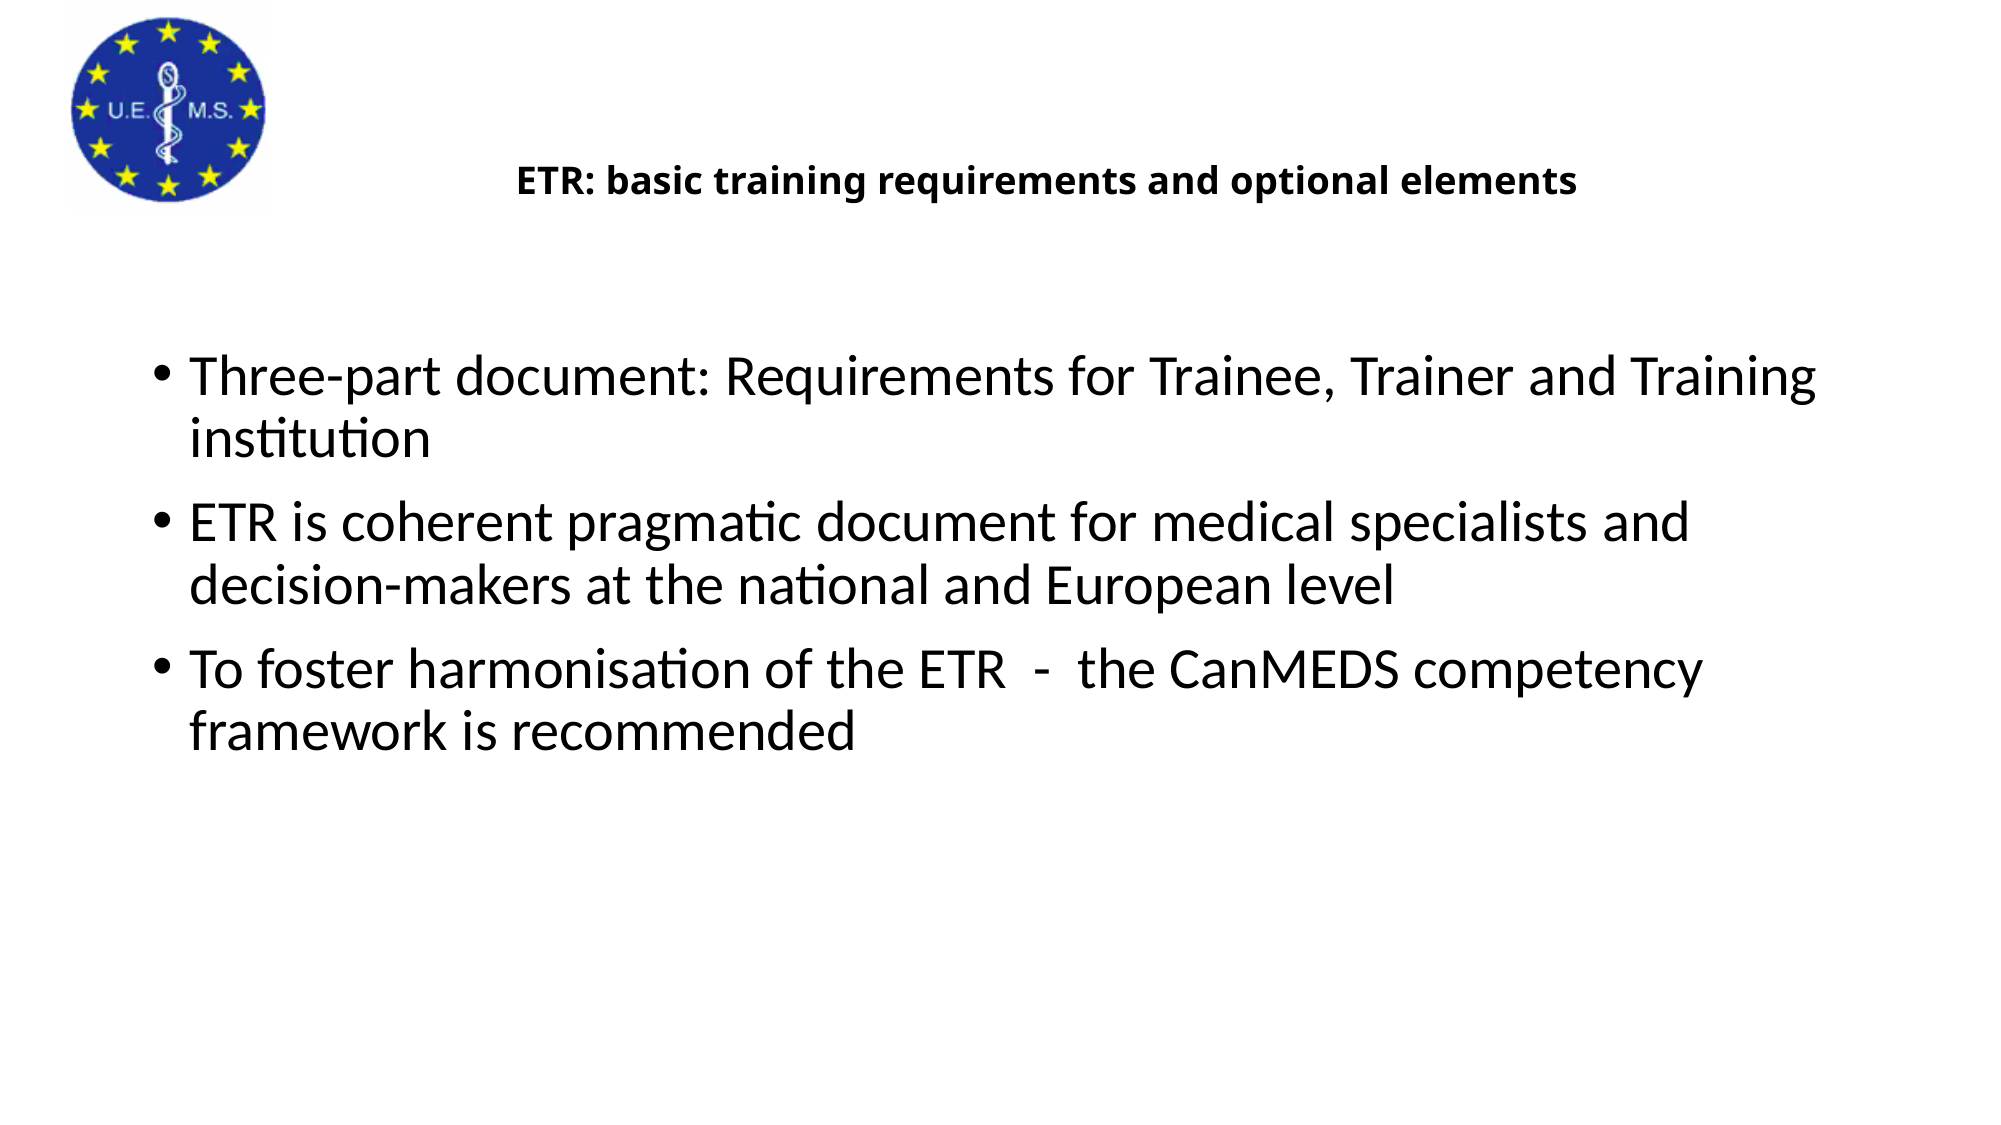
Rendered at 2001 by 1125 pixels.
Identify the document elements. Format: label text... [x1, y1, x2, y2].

title ETR: basic training requirements and optional elements [200, 112, 1863, 257]
list Three-part document: Requirements for Trainee, Trainer and Training institution ETR is coherent pragmatic document for medical specialists and decision-makers at the national and European level To foster harmonisation of the ETR - the CanMEDS competency framework is recommended [137, 337, 1863, 1052]
picture [70, 0, 269, 213]
